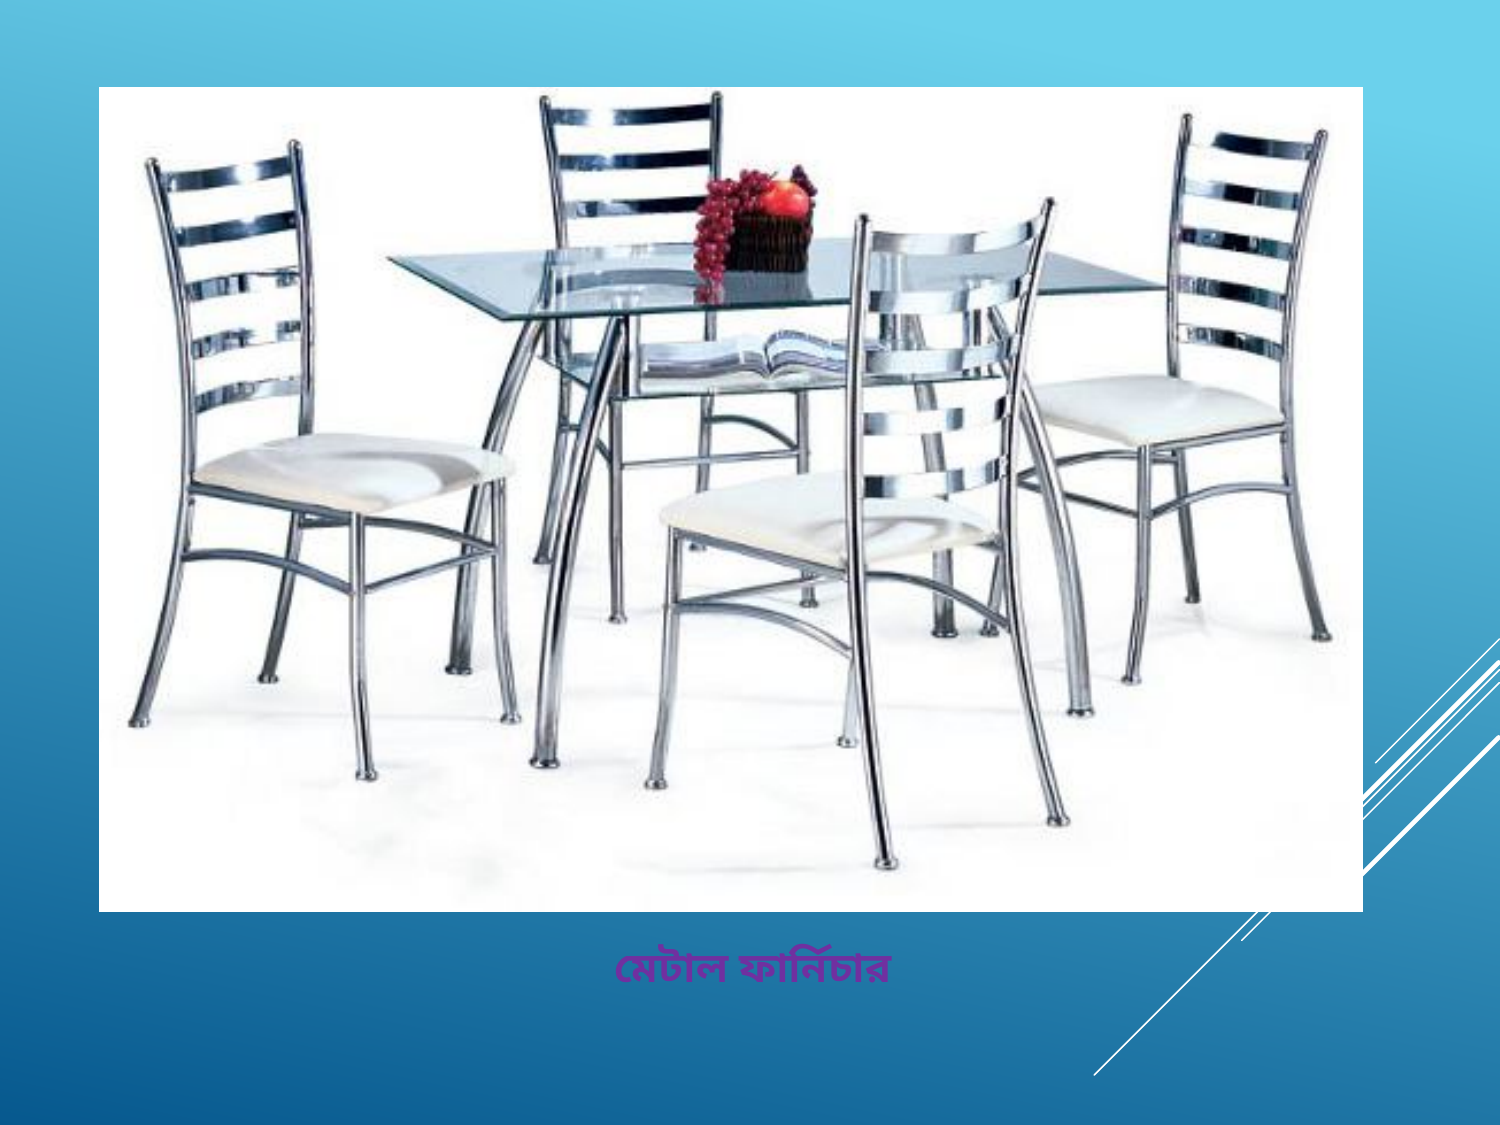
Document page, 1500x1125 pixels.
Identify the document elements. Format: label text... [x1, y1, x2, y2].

text_box মেটাল ফার্নিচার [600, 933, 938, 998]
picture [99, 87, 1363, 912]
